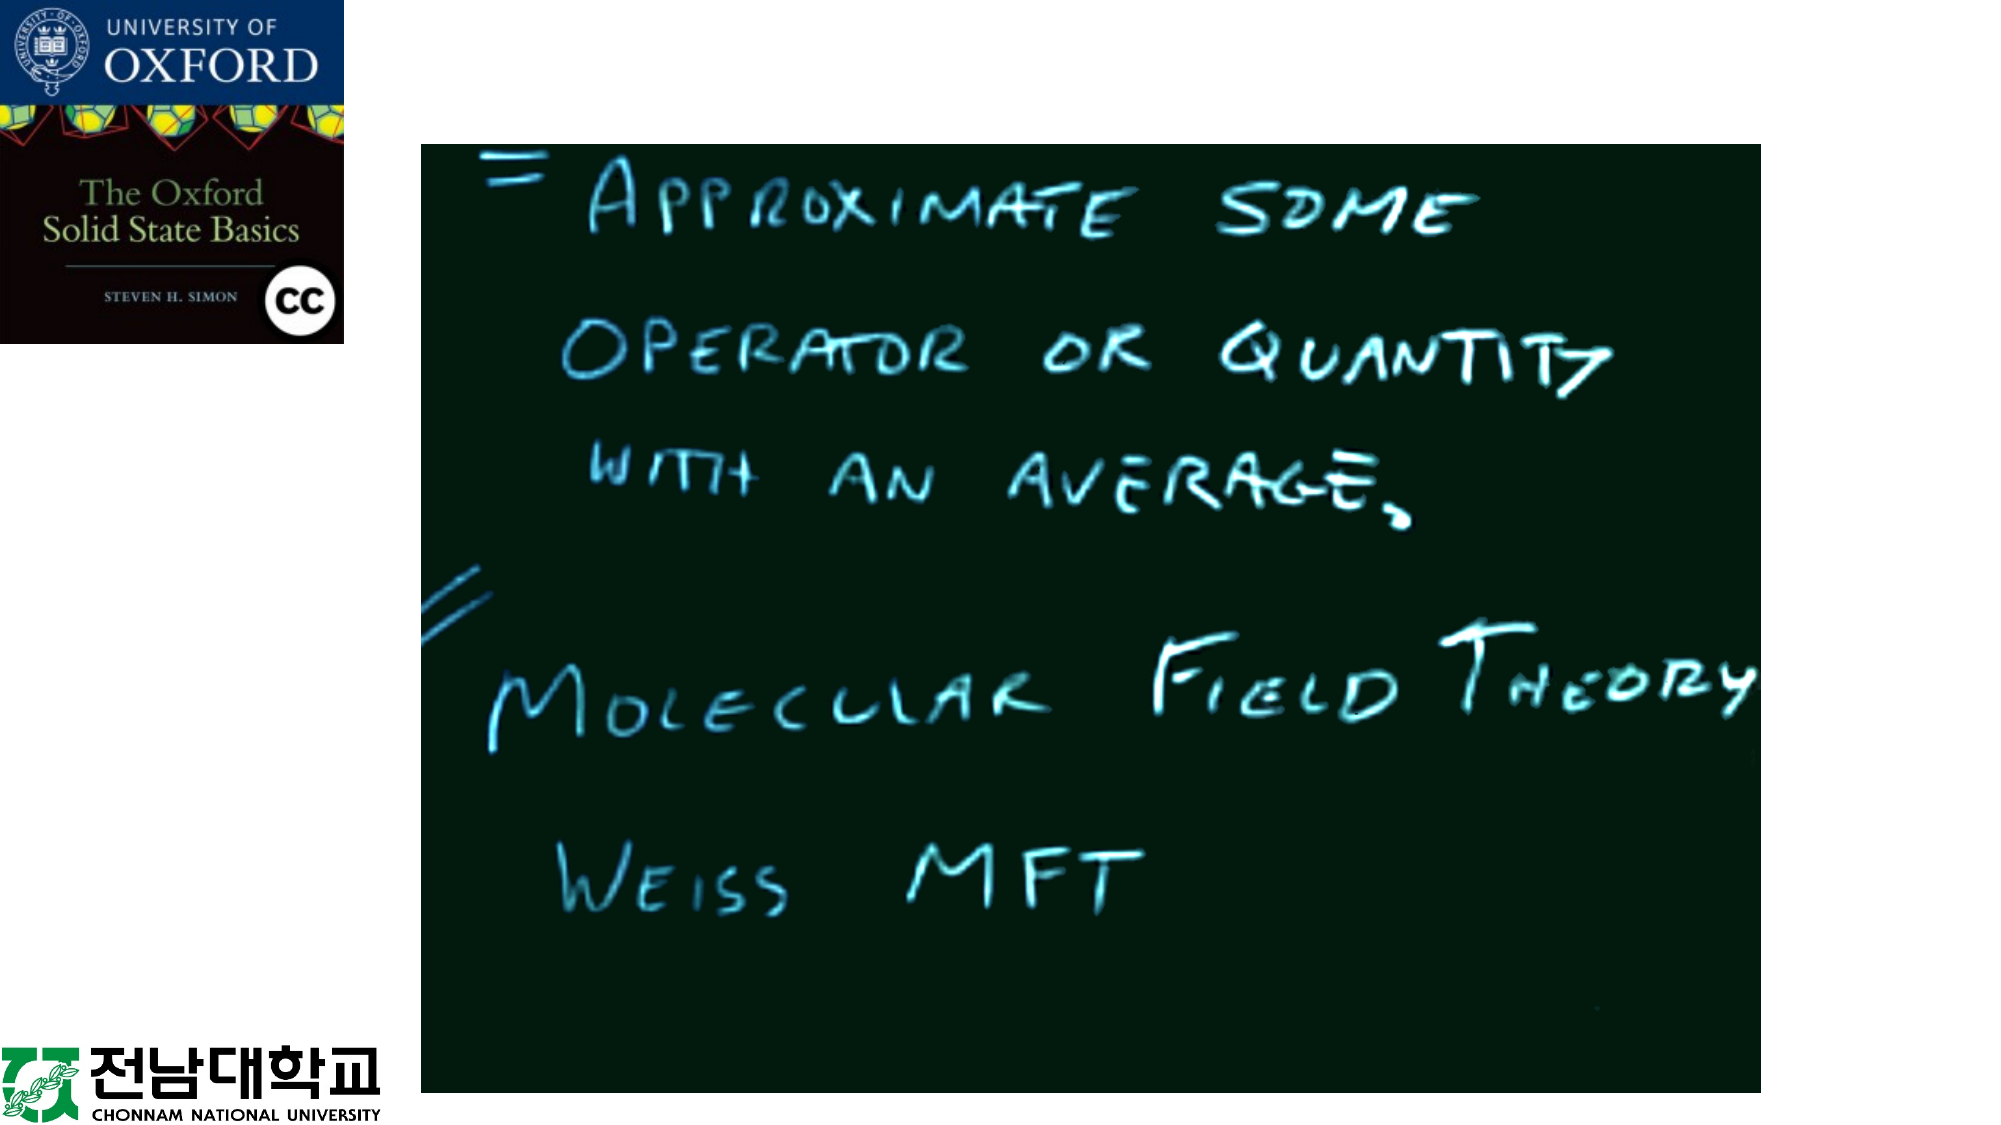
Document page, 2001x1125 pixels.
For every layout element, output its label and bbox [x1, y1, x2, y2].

picture [421, 144, 1761, 1093]
picture [2, 1045, 381, 1123]
picture [0, 0, 344, 344]
